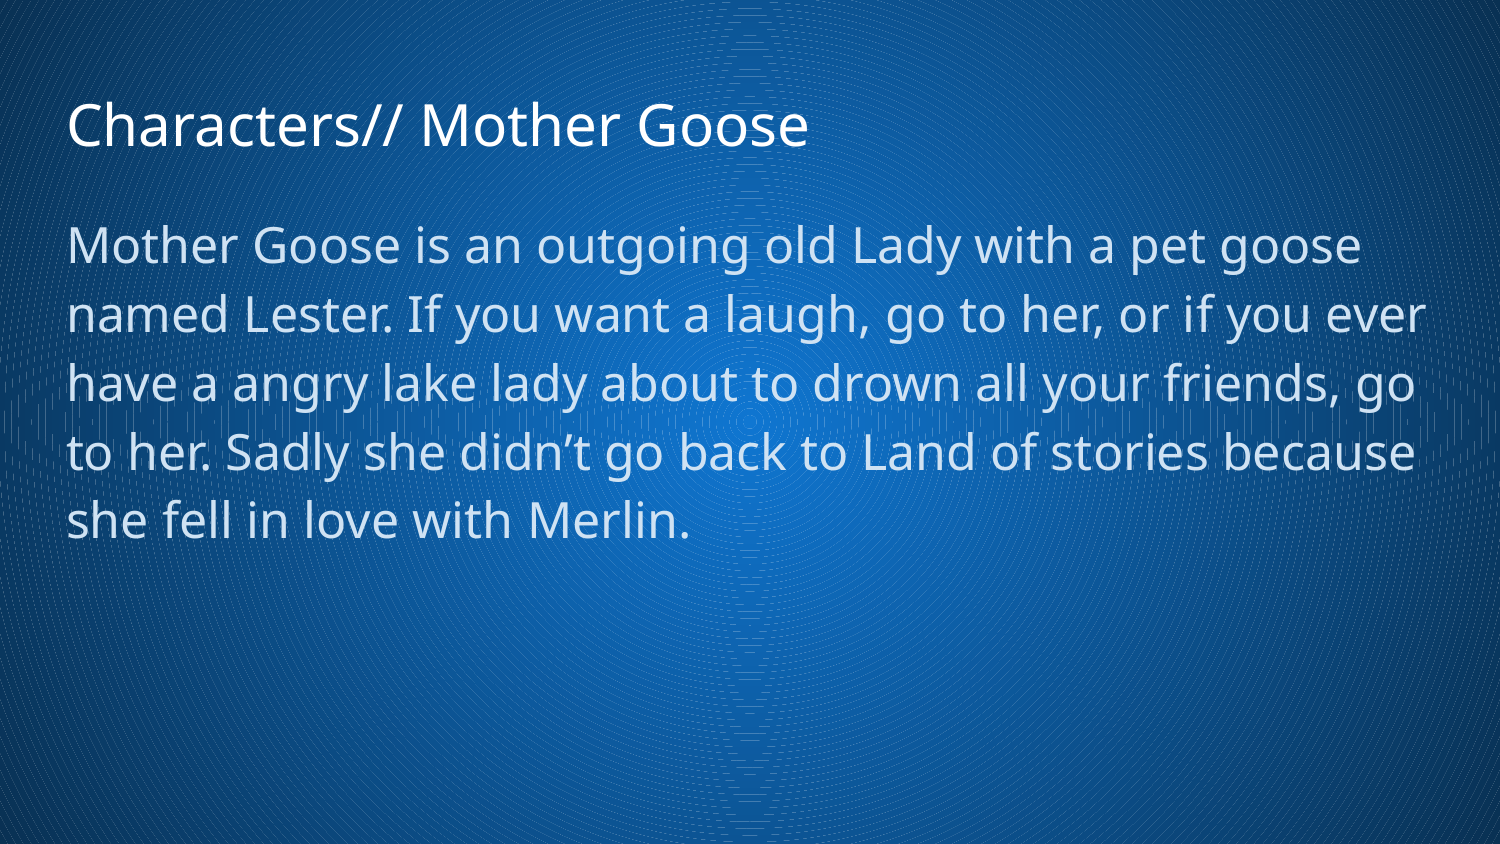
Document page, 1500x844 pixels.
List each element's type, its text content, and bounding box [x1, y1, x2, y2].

title Characters// Mother Goose [51, 72, 1449, 167]
list Mother Goose is an outgoing old Lady with a pet goose named Lester. If you want a laugh, go to her, or if you ever have a angry lake lady about to drown all your friends, go to her. Sadly she didn’t go back to Land of stories because she fell in love with Merlin. [51, 189, 1449, 750]
